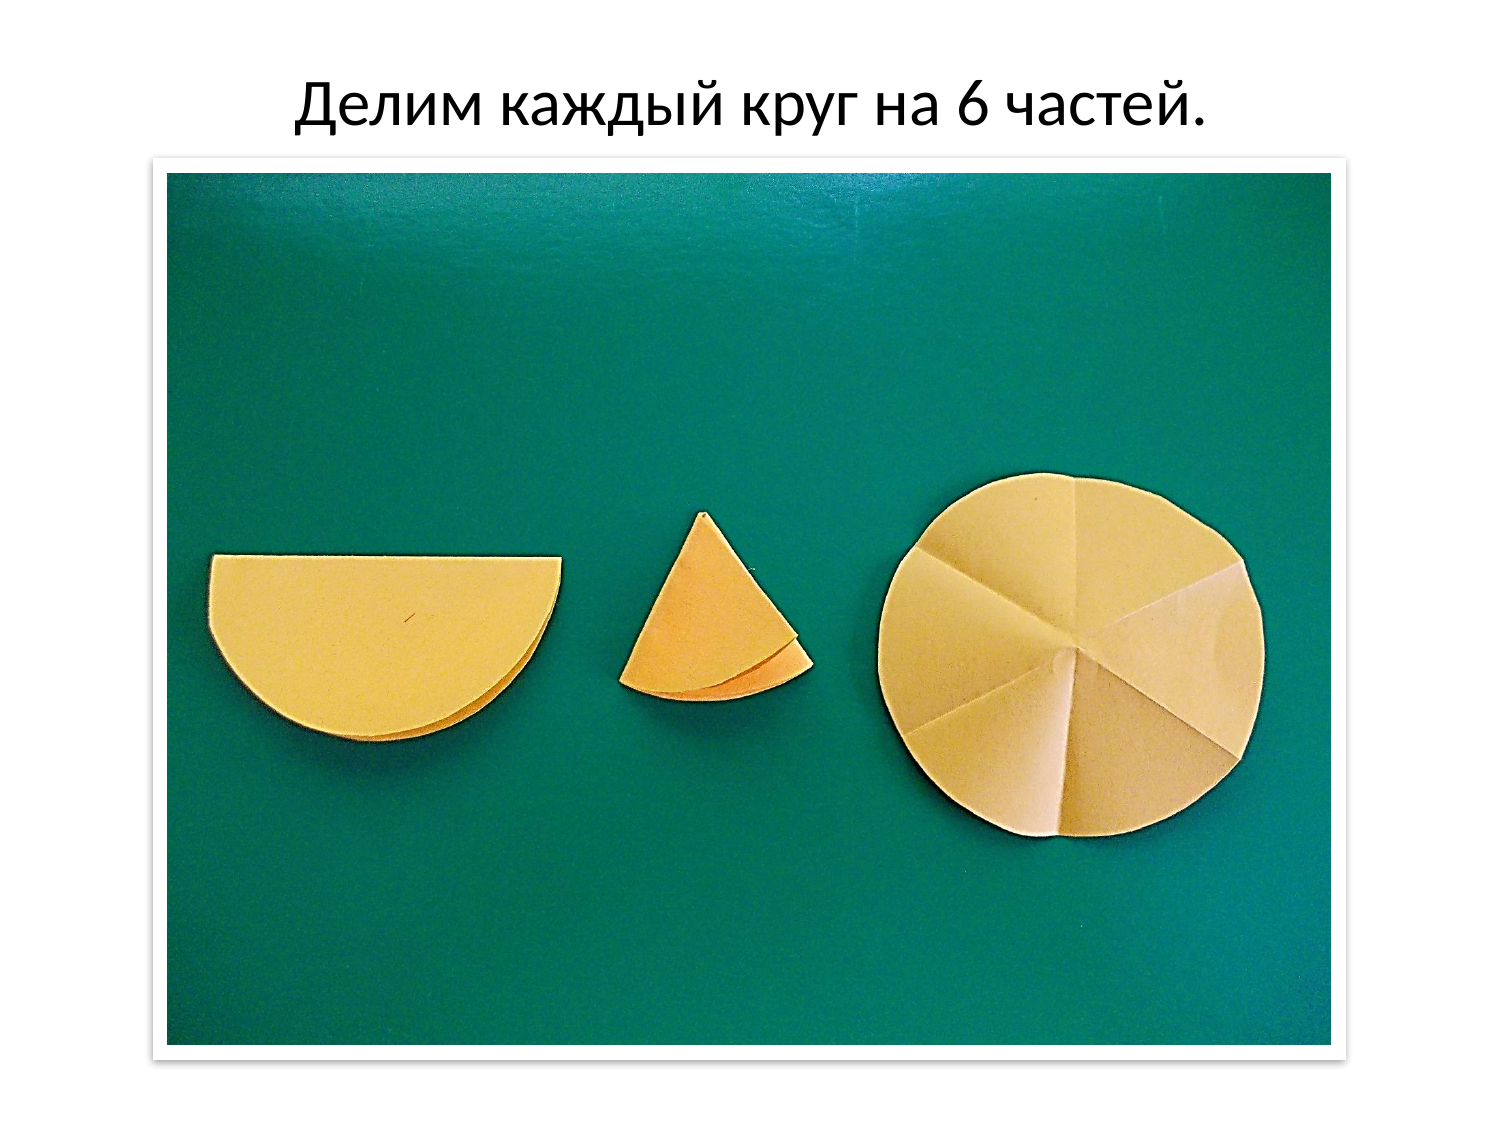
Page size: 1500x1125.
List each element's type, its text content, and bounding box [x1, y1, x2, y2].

picture [166, 172, 1332, 1046]
title Делим каждый круг на 6 частей. [76, 4, 1427, 192]
